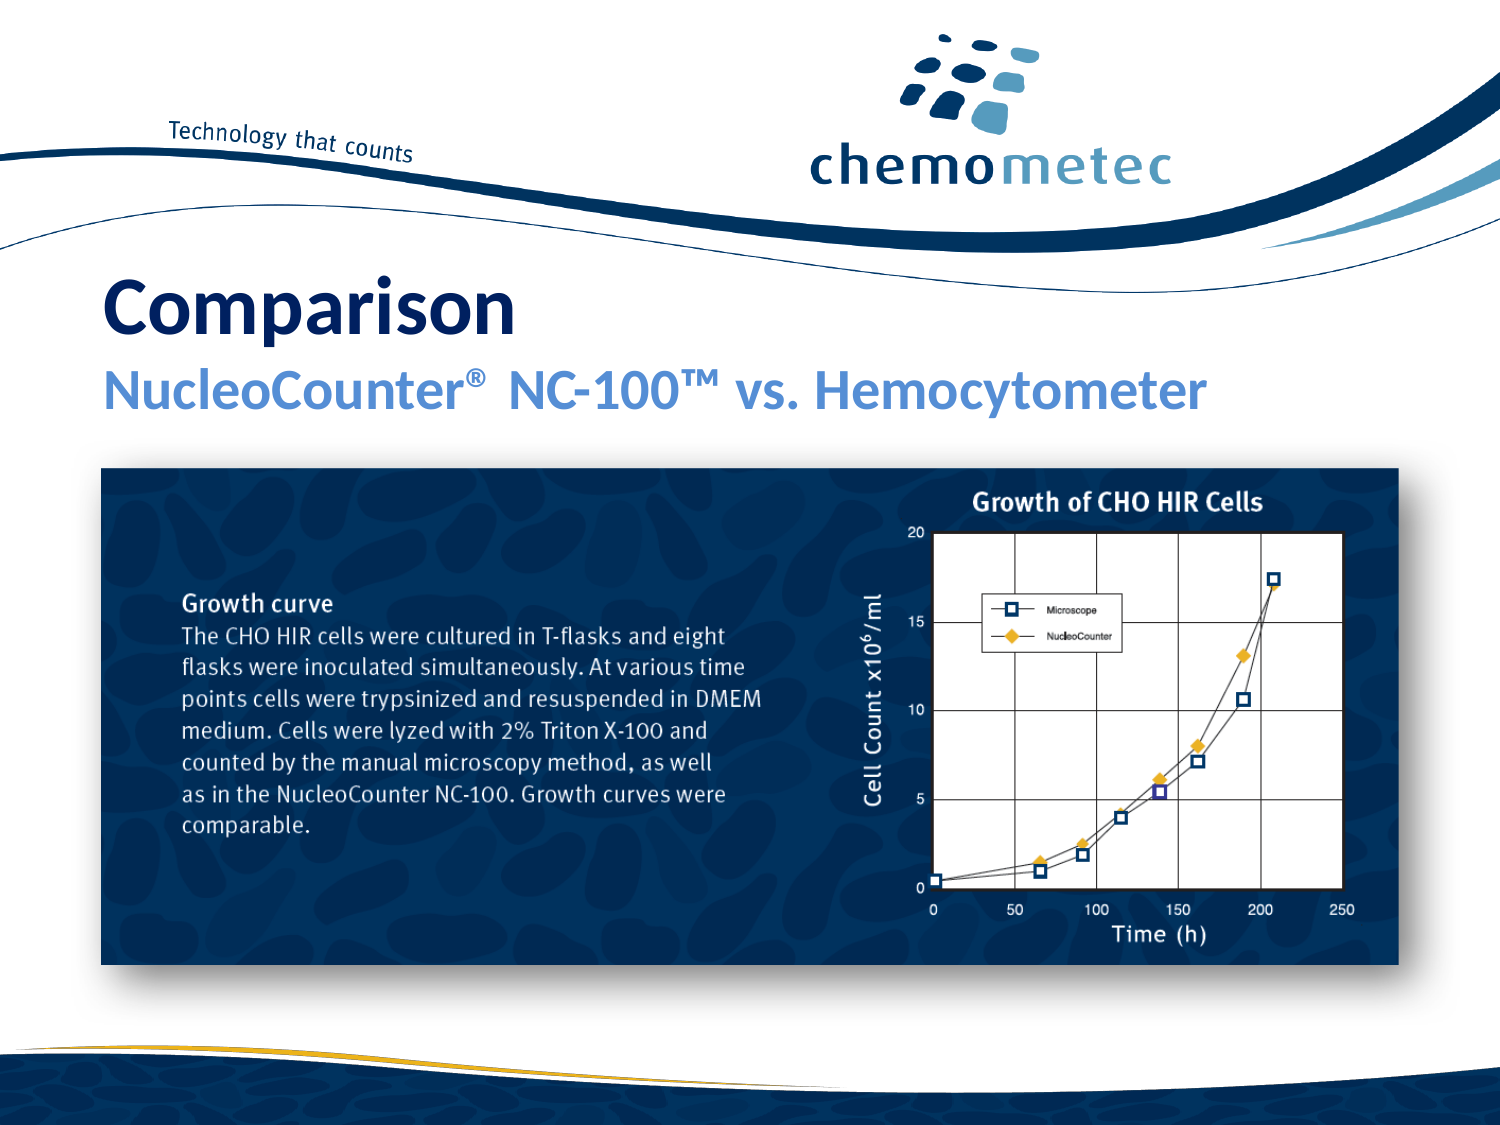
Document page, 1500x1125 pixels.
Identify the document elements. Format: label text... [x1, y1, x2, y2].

text_box Comparison NucleoCounter® NC-100™ vs. Hemocytometer [88, 306, 1365, 429]
picture [0, 0, 1500, 297]
picture [0, 1034, 1500, 1125]
picture [100, 467, 1399, 965]
